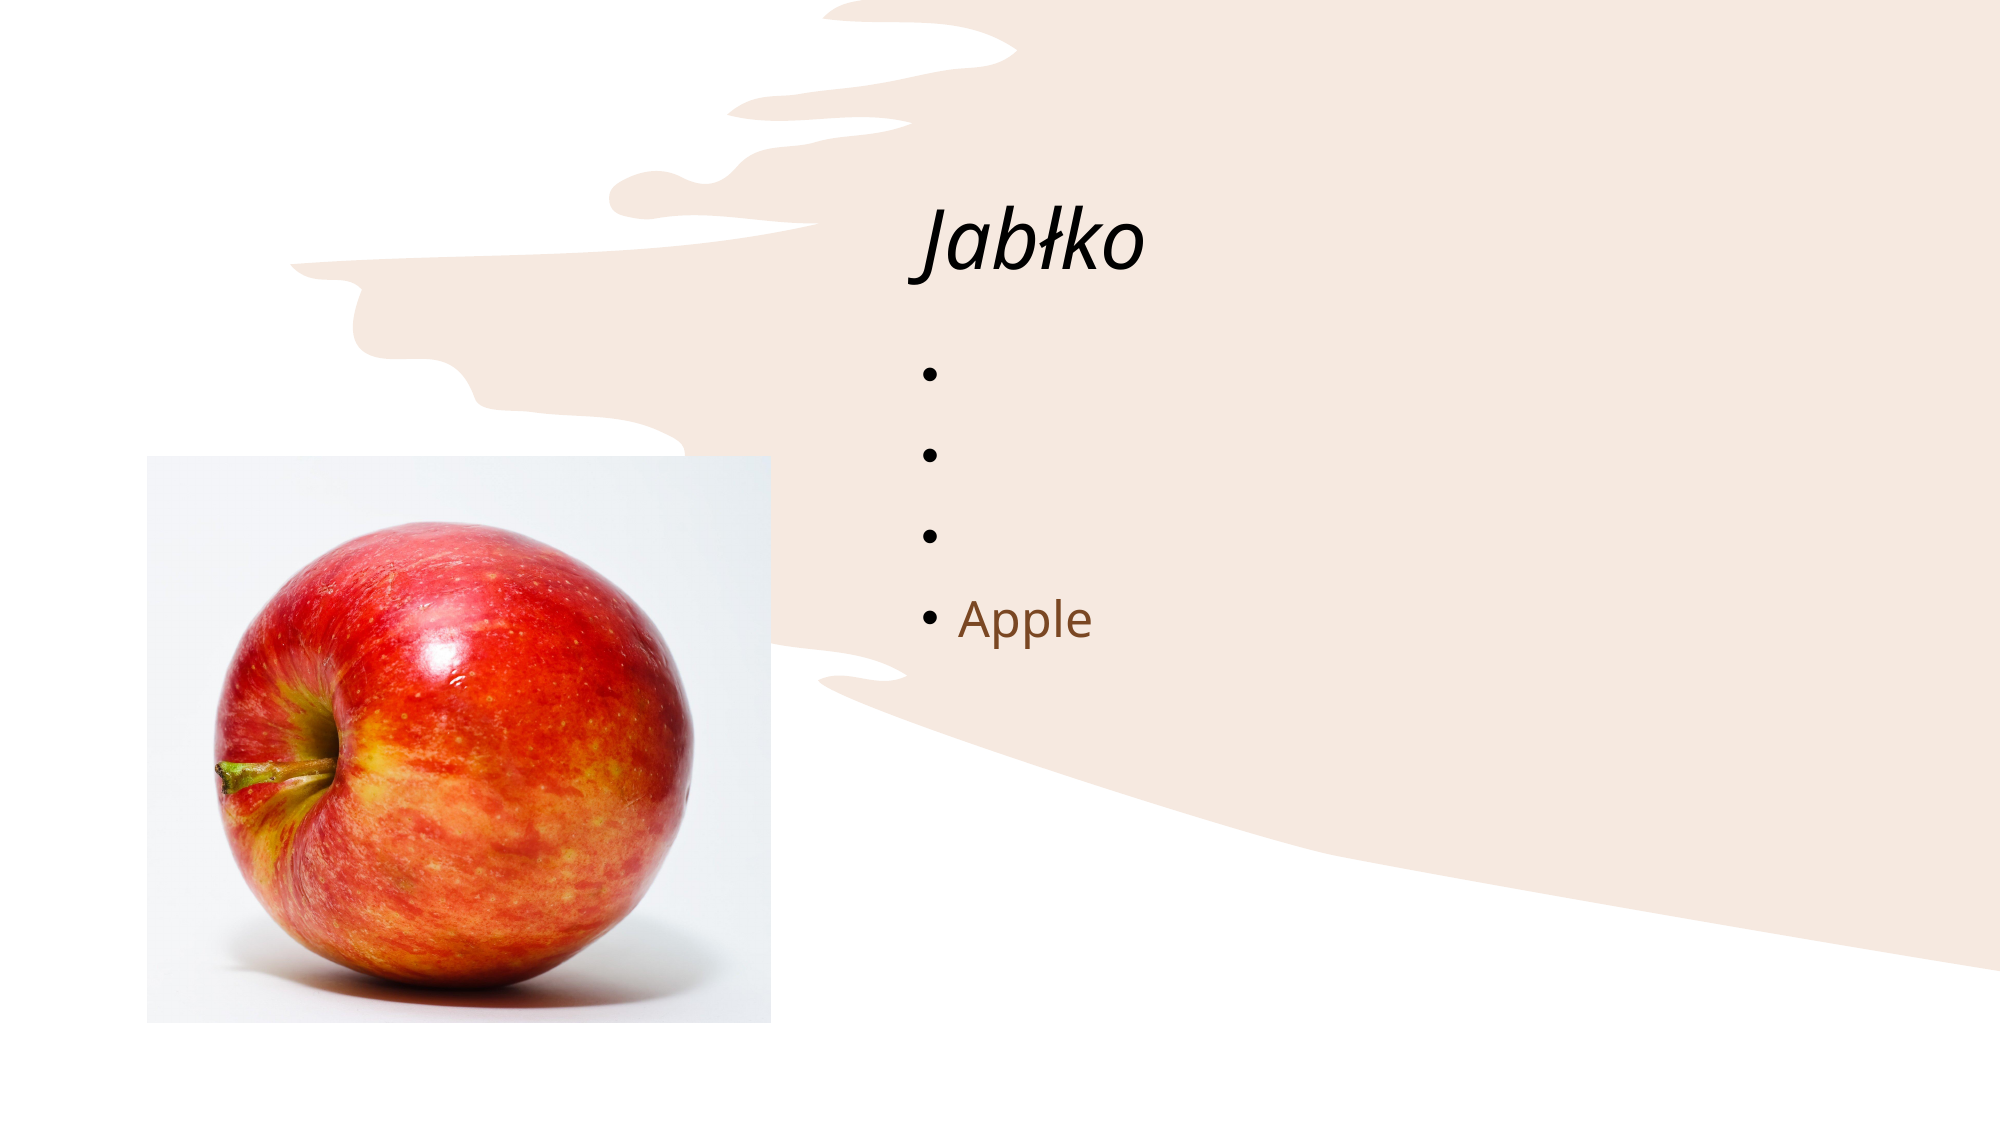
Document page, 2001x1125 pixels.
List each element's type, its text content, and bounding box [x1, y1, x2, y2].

text_box Apple [906, 337, 1863, 1014]
text_box [290, 0, 2000, 972]
text_box Jabłko [906, 59, 1863, 295]
picture [147, 456, 771, 1023]
text_box [0, 0, 2000, 1125]
